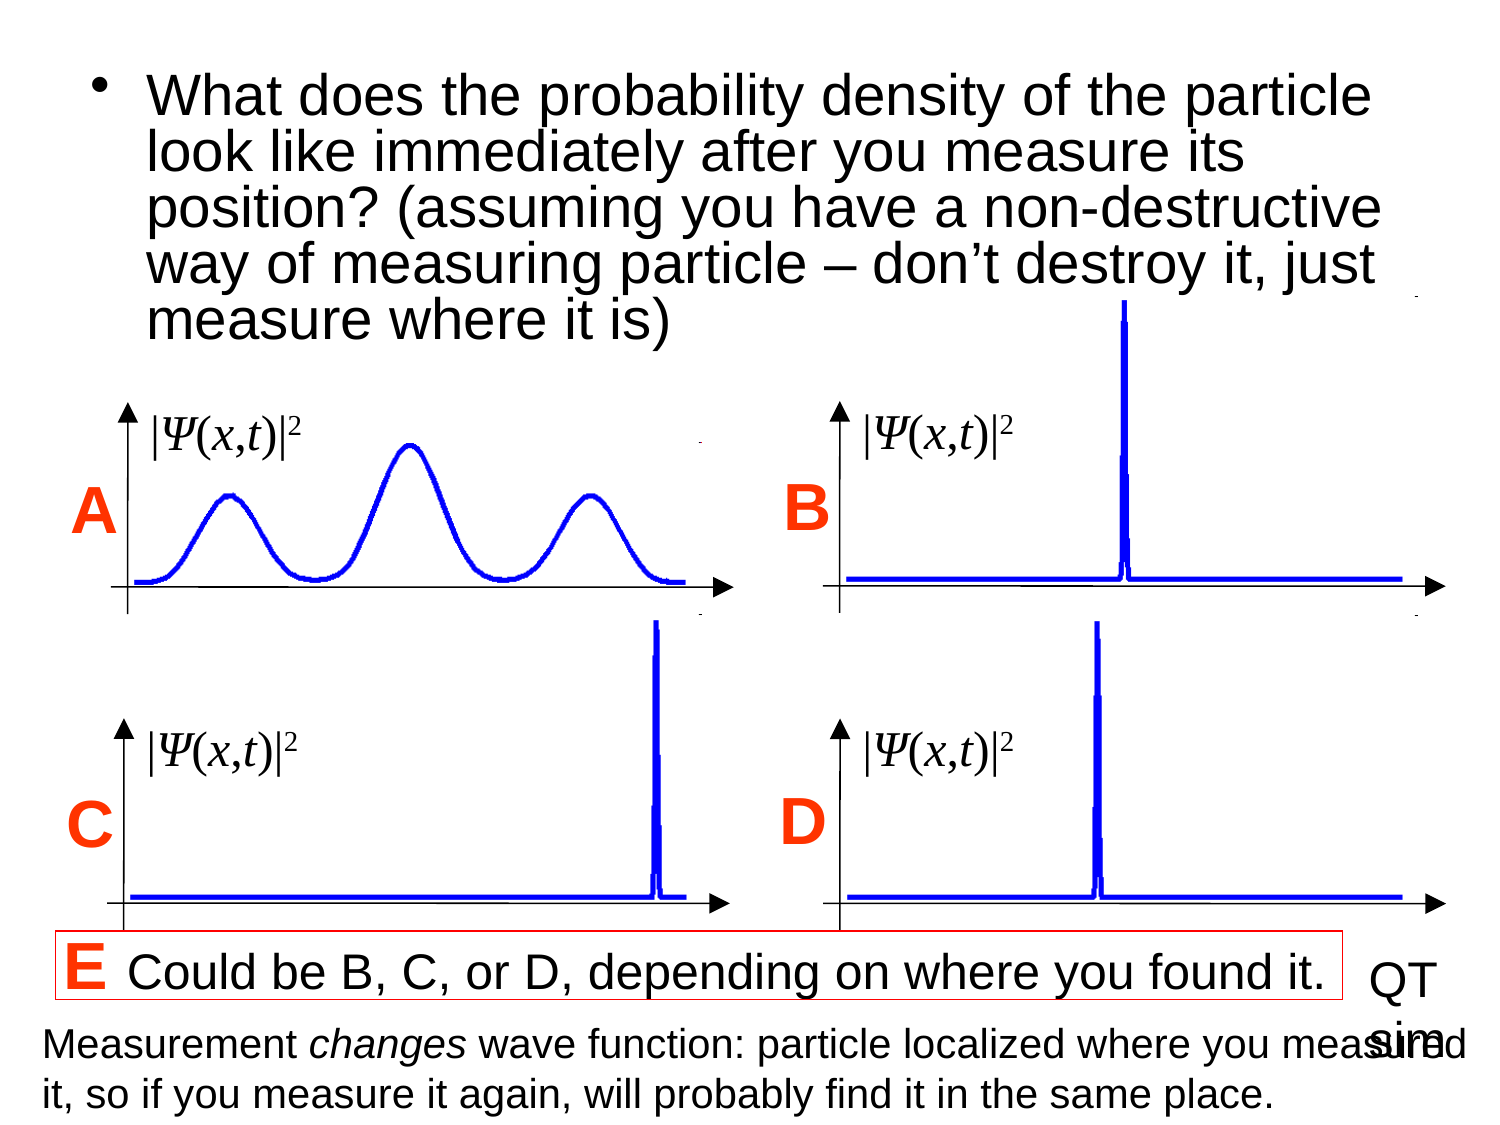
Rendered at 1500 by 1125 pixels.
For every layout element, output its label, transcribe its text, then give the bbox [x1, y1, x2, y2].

picture [124, 442, 702, 587]
text_box [706, 893, 730, 914]
picture [838, 296, 1418, 587]
text_box [1423, 893, 1447, 914]
text_box Measurement changes wave function: particle localized where you measured it, so if you measure it again, will probably find it in the same place. [27, 1009, 1500, 1125]
list What does the probability density of the particle look like immediately after you measure its position? (assuming you have a non-destructive way of measuring particle – don’t destroy it, just measure where it is) [74, 63, 1426, 386]
text_box B [768, 455, 832, 551]
text_box C [51, 773, 117, 869]
text_box [117, 402, 135, 440]
text_box A [55, 459, 119, 555]
text_box D [764, 770, 833, 866]
picture [122, 614, 702, 905]
text_box QT sim [1368, 939, 1500, 1075]
text_box E Could be B, C, or D, depending on where you found it. [49, 915, 1368, 1009]
text_box [704, 576, 734, 598]
picture [838, 615, 1419, 906]
text_box [1422, 575, 1446, 597]
text_box [55, 931, 1343, 1000]
text_box |Ψ(x,t)|2 [135, 392, 338, 440]
